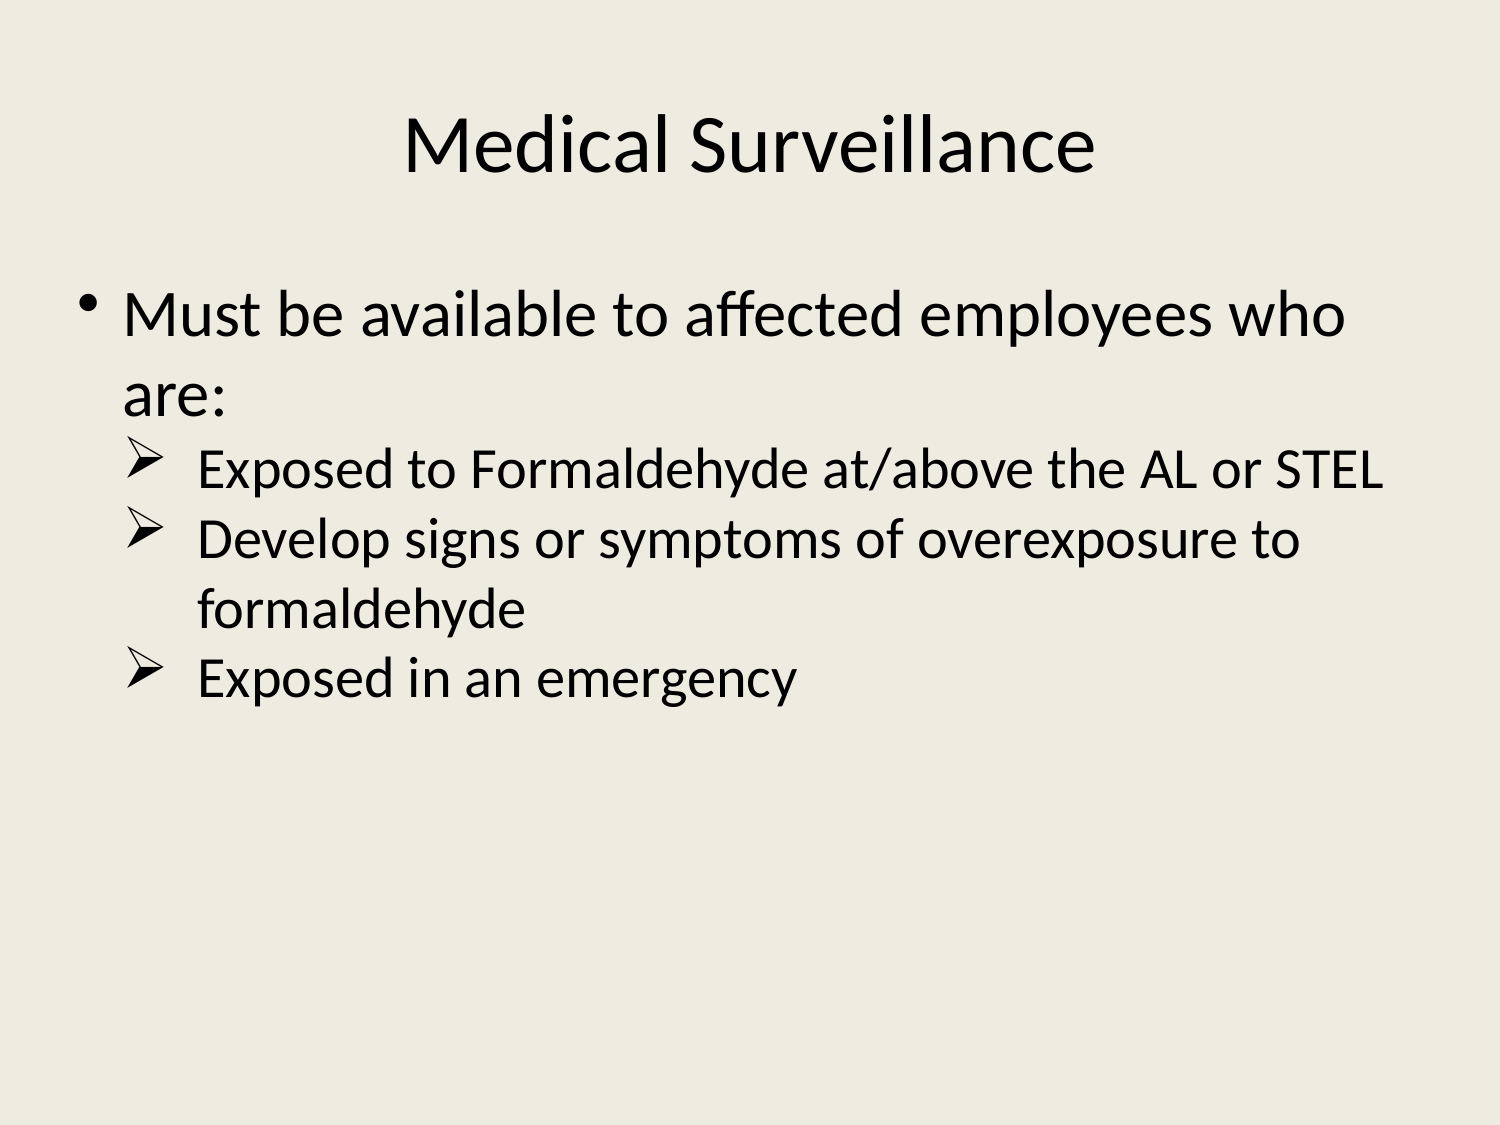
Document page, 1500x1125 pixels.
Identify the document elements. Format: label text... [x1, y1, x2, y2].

title Medical Surveillance [75, 45, 1425, 233]
list Must be available to affected employees who are: Exposed to Formaldehyde at/above the AL or STEL Develop signs or symptoms of overexposure to formaldehyde Exposed in an emergency [62, 262, 1413, 1005]
